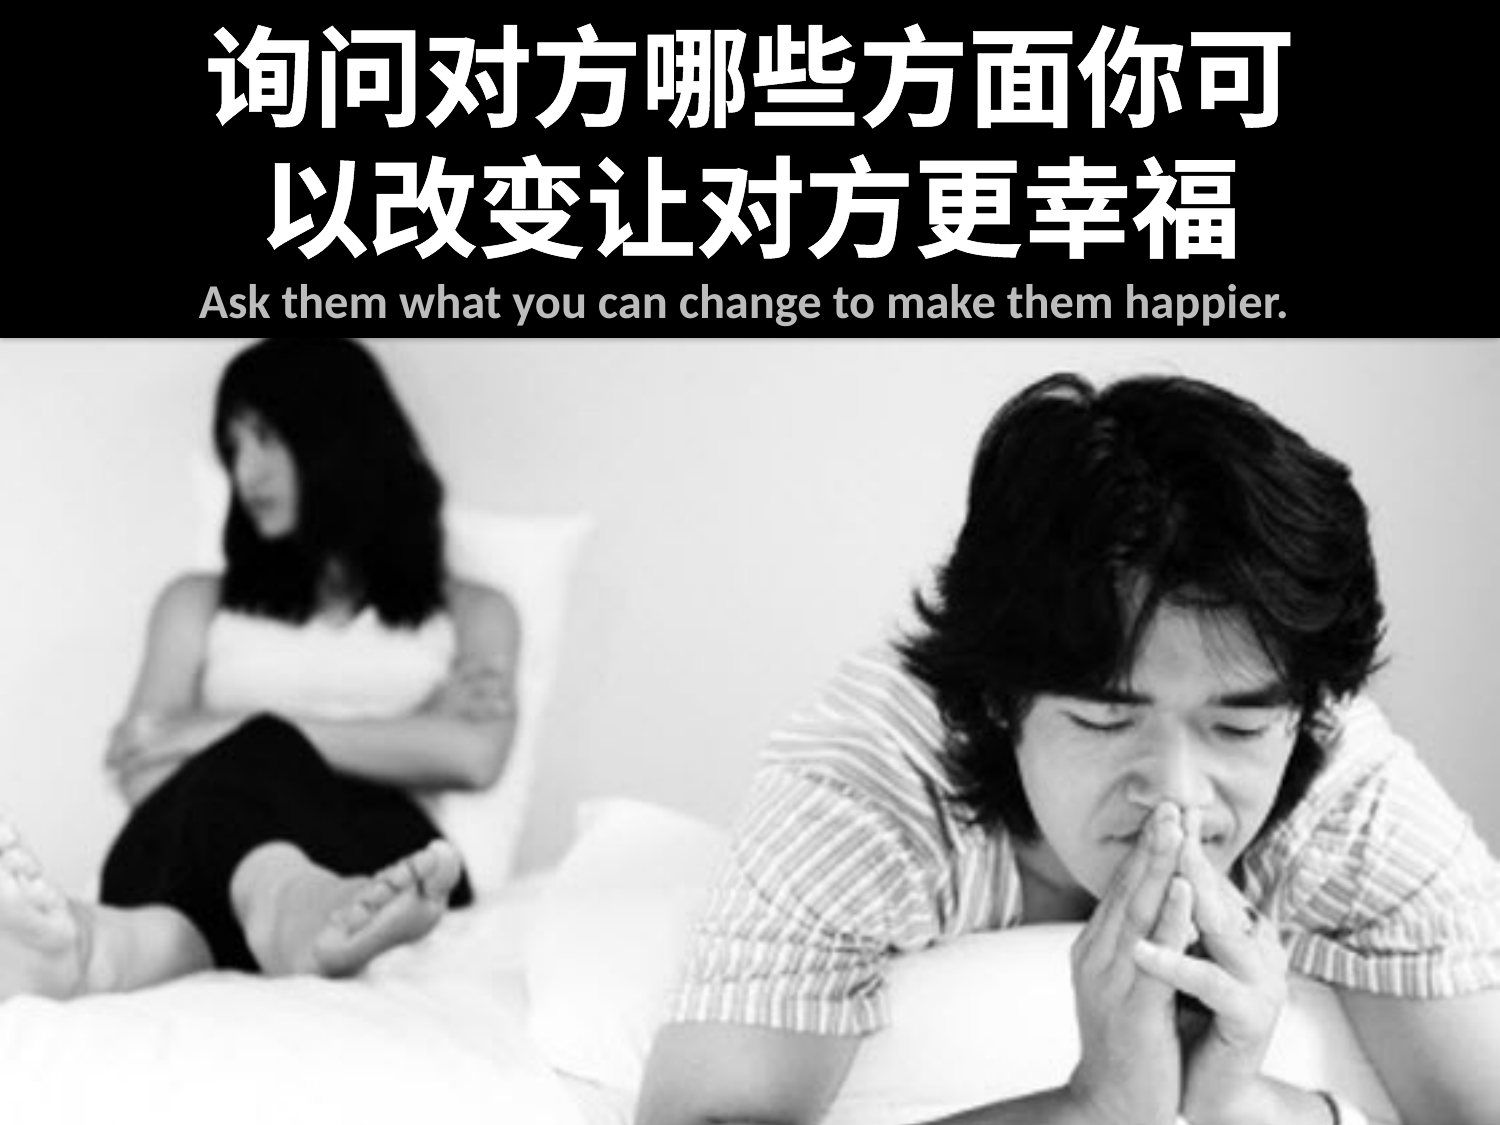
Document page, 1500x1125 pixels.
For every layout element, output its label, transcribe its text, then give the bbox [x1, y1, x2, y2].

picture [0, 224, 1500, 1125]
title 询问对方哪些方面你可 以改变让对方更幸福 Ask them what you can change to make them happier. [0, 0, 1500, 224]
